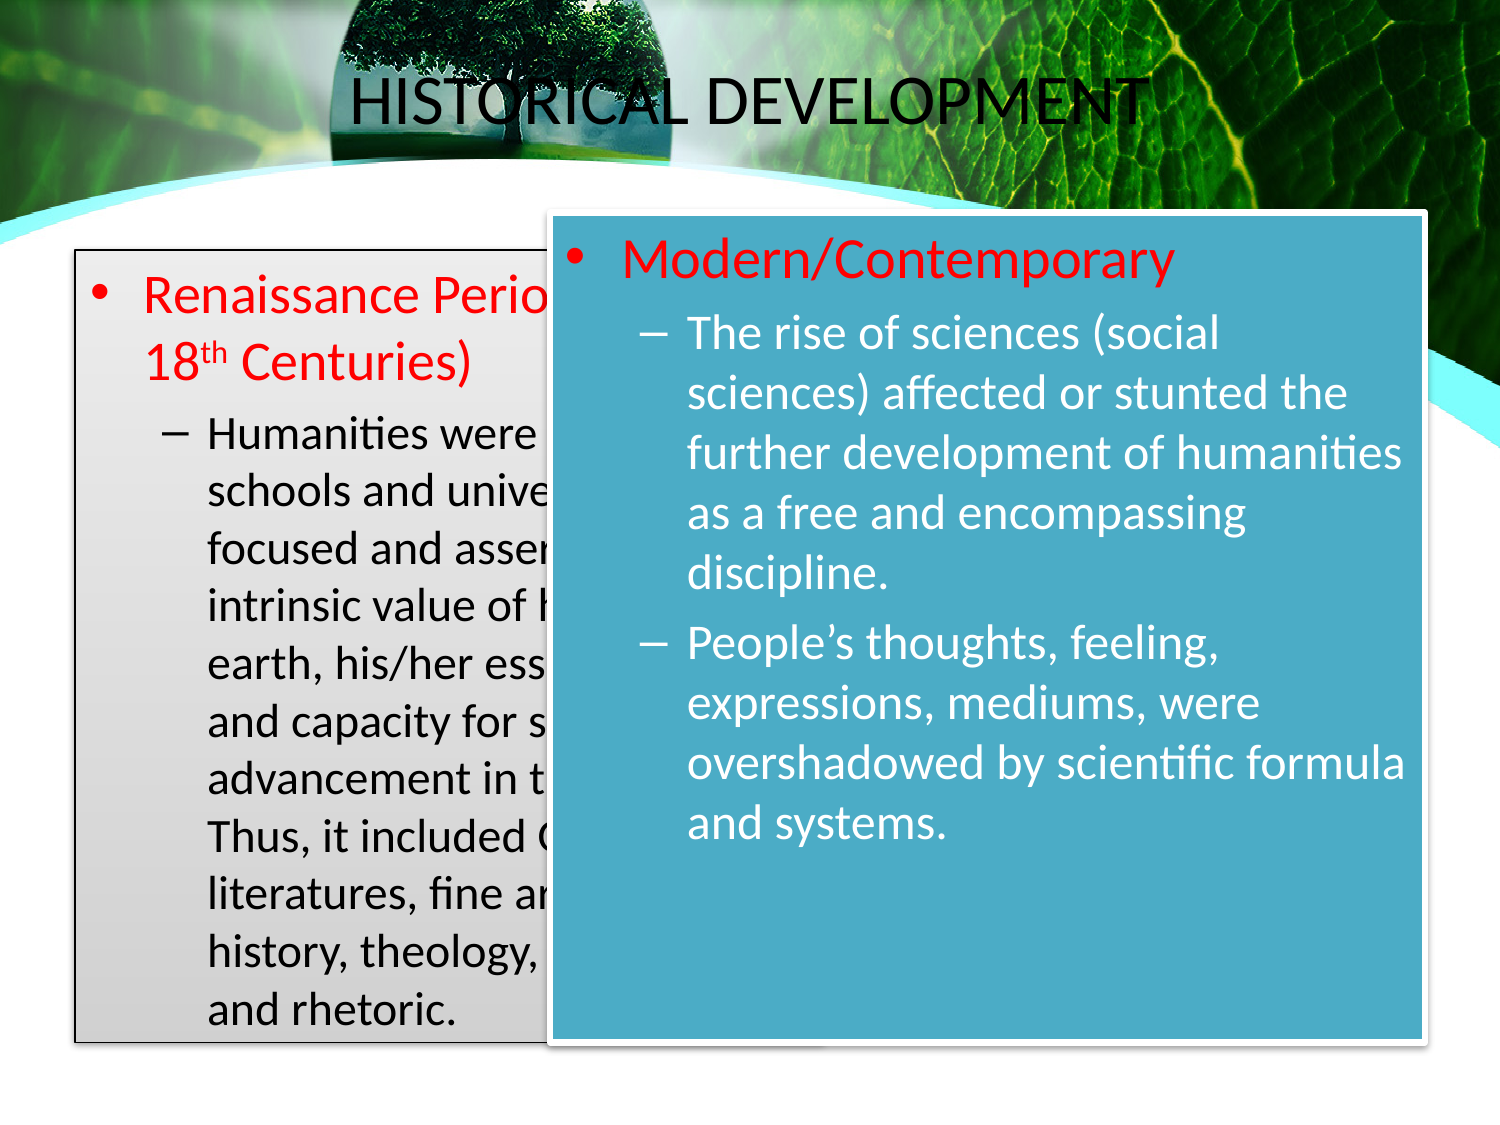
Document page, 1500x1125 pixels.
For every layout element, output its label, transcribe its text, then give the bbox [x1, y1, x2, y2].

list Renaissance Period (15th – 18th Centuries) Humanities were disciplines in schools and universities which focused and asserted the intrinsic value of human life on earth, his/her essential worth and capacity for self-advancement in this world. Thus, it included Greek literatures, fine arts, music, history, theology, philosophy and rhetoric. [74, 249, 542, 1043]
picture [0, 0, 1500, 1125]
title HISTORICAL DEVELOPMENT [75, 45, 1425, 233]
list Modern/Contemporary The rise of sciences (social sciences) affected or stunted the further development of humanities as a free and encompassing discipline. People’s thoughts, feeling, expressions, mediums, were overshadowed by scientific formula and systems. [547, 209, 1428, 1046]
